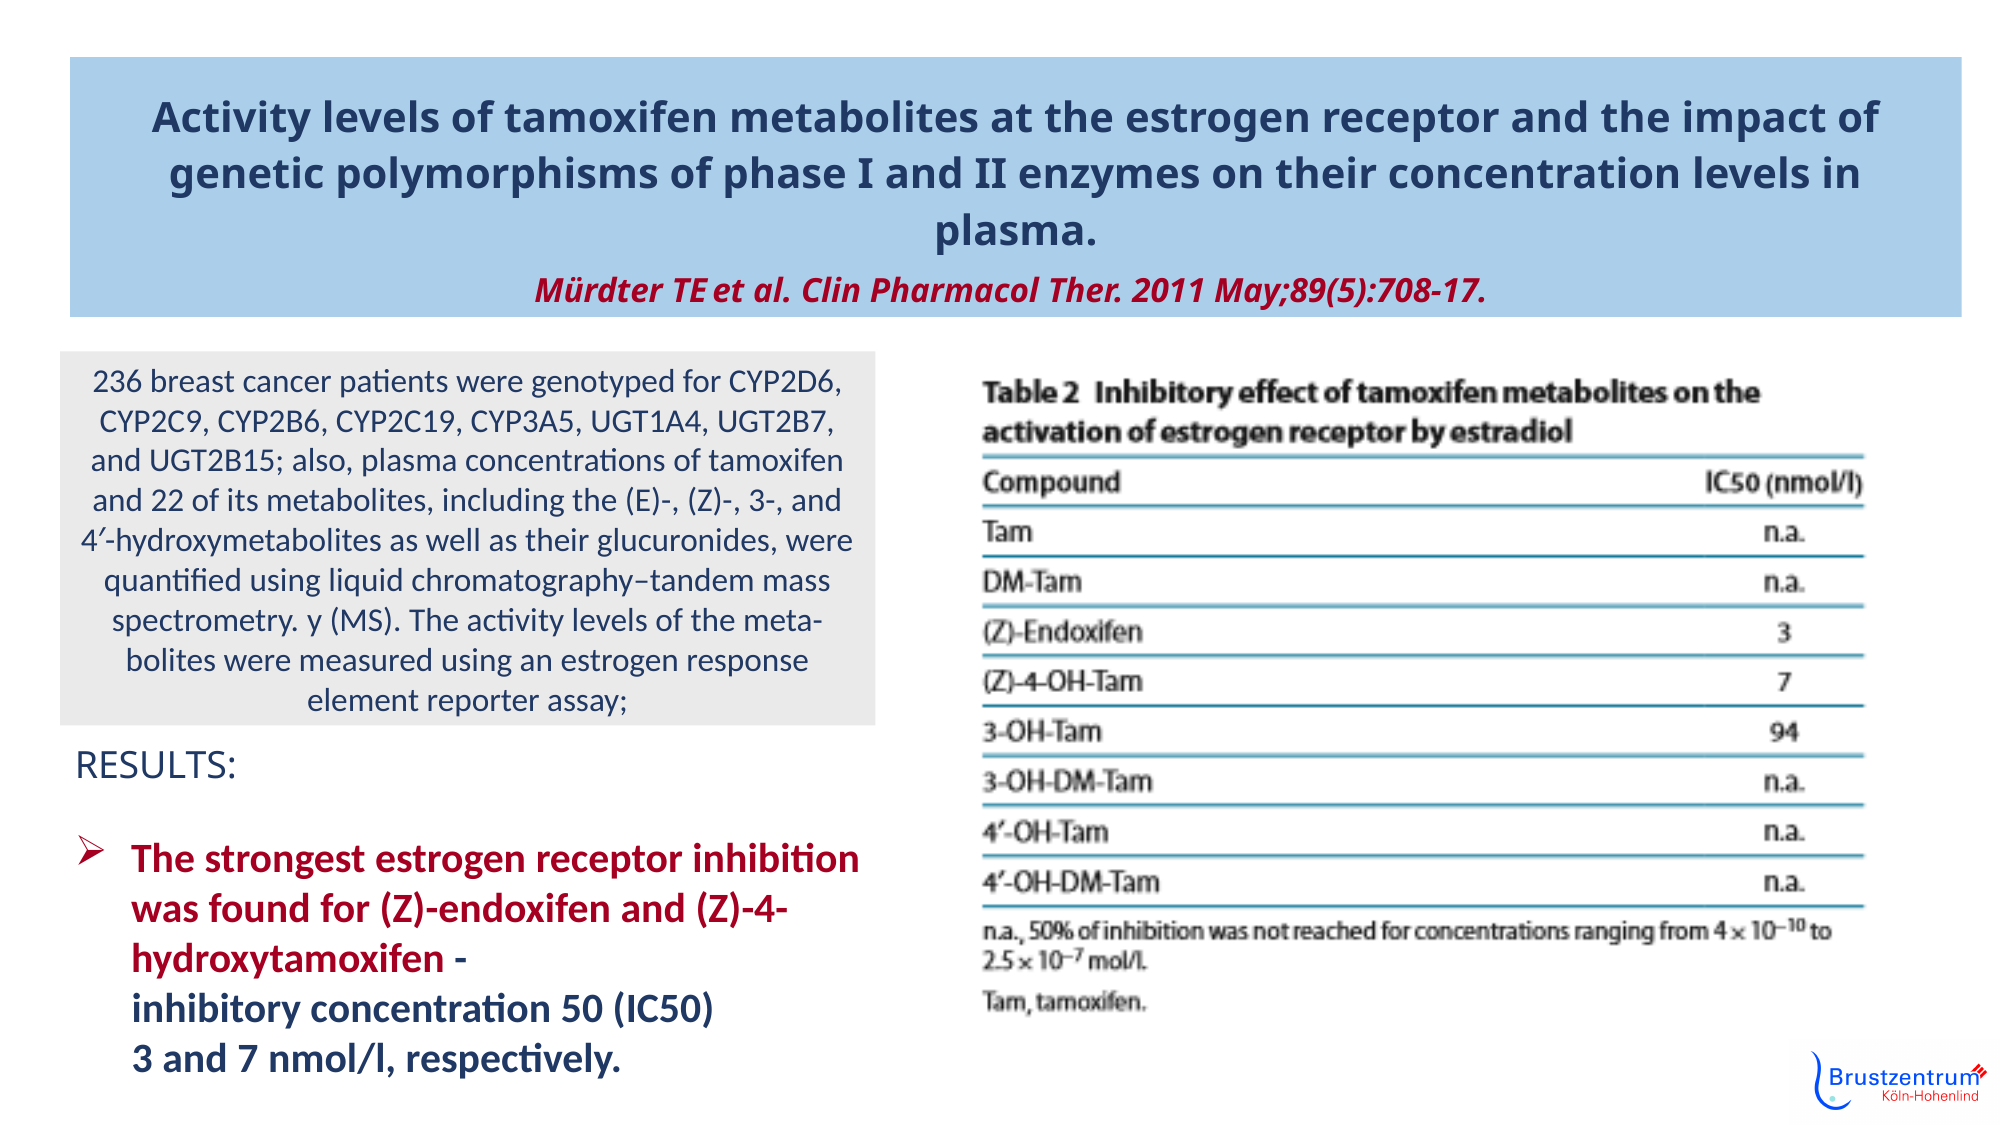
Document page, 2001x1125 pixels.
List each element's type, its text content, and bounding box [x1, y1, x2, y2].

text_box Activity levels of tamoxifen metabolites at the estrogen receptor and the impact of genetic polymorphisms of phase I and II enzymes on their concentration levels in plasma. Mürdter TE et al. Clin Pharmacol Ther. 2011 May;89(5):708-17. [70, 57, 1962, 317]
text_box 236 breast cancer patients were genotyped for CYP2D6, CYP2C9, CYP2B6, CYP2C19, CYP3A5, UGT1A4, UGT2B7, and UGT2B15; also, plasma concentrations of tamoxifen and 22 of its metabolites, including the (E)-, (Z)-, 3-, and 4′-hydroxymetabolites as well as their glucuronides, were quantified using liquid chromatography–tandem mass spectrometry. y (MS). The activity levels of the meta-bolites were measured using an estrogen response element reporter assay; [60, 351, 876, 726]
text_box RESULTS: The strongest estrogen receptor inhibition was found for (Z)-endoxifen and (Z)-4-hydroxytamoxifen - inhibitory concentration 50 (IC50) 3 and 7 nmol/l, respectively. [59, 733, 889, 1125]
picture [953, 351, 2000, 1125]
